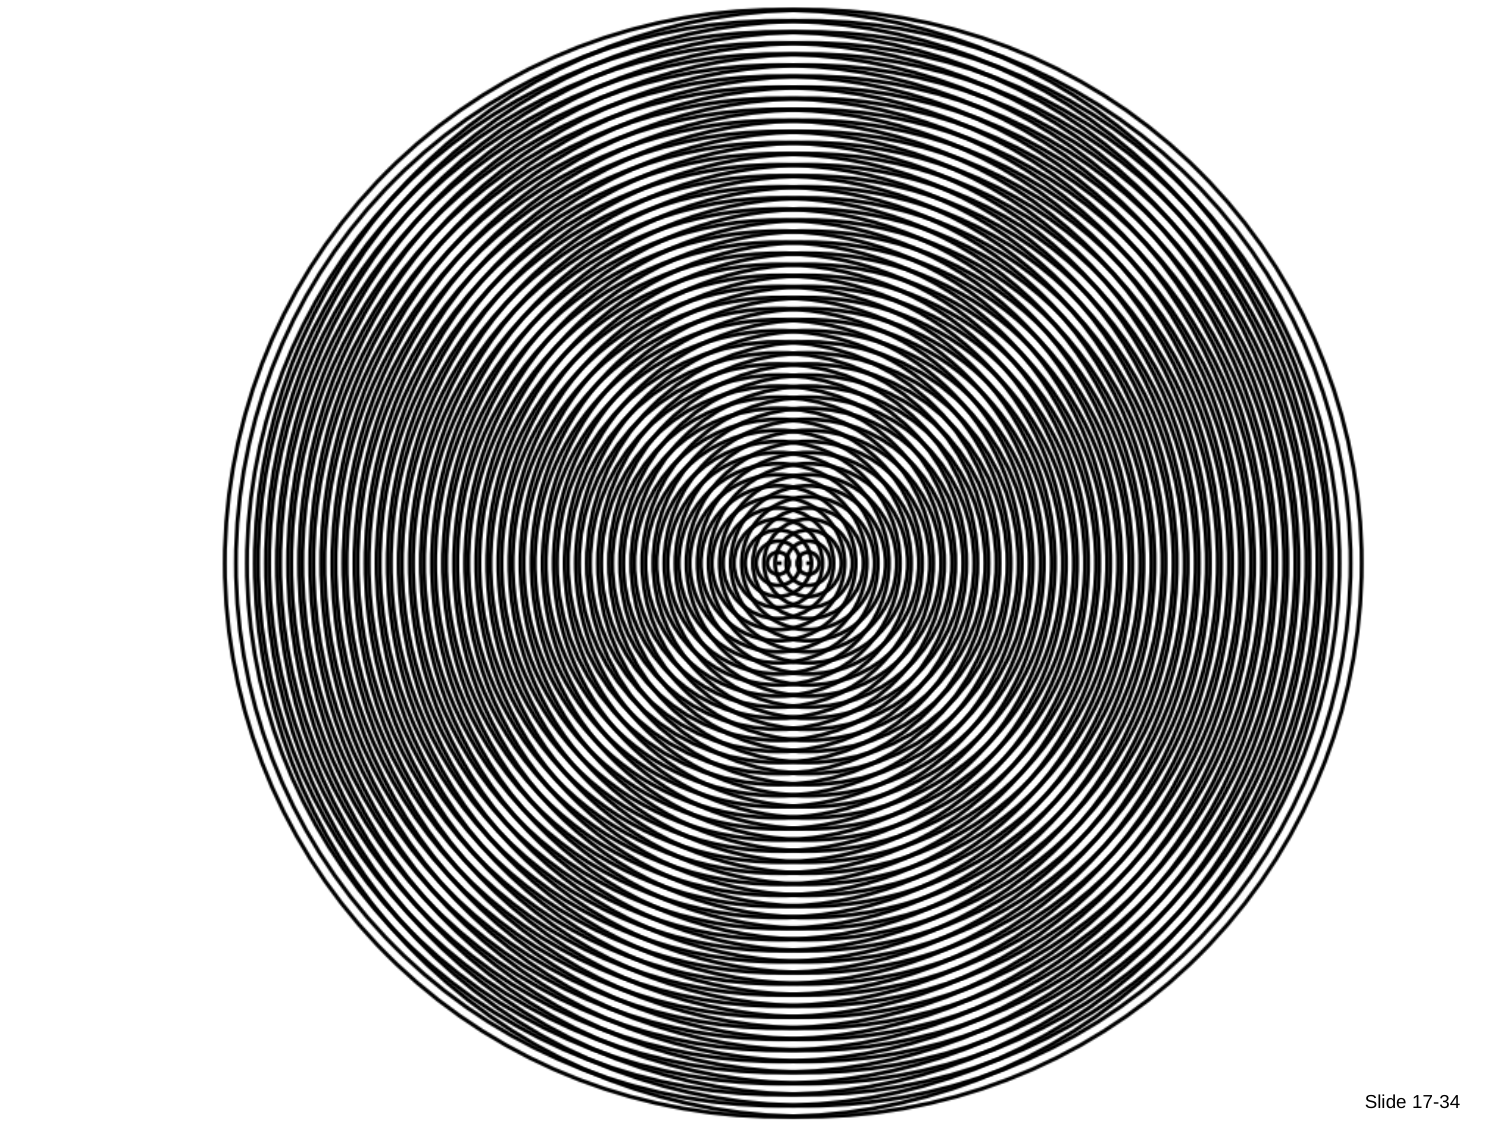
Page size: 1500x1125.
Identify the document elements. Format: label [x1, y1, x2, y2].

picture [214, 0, 1370, 1125]
